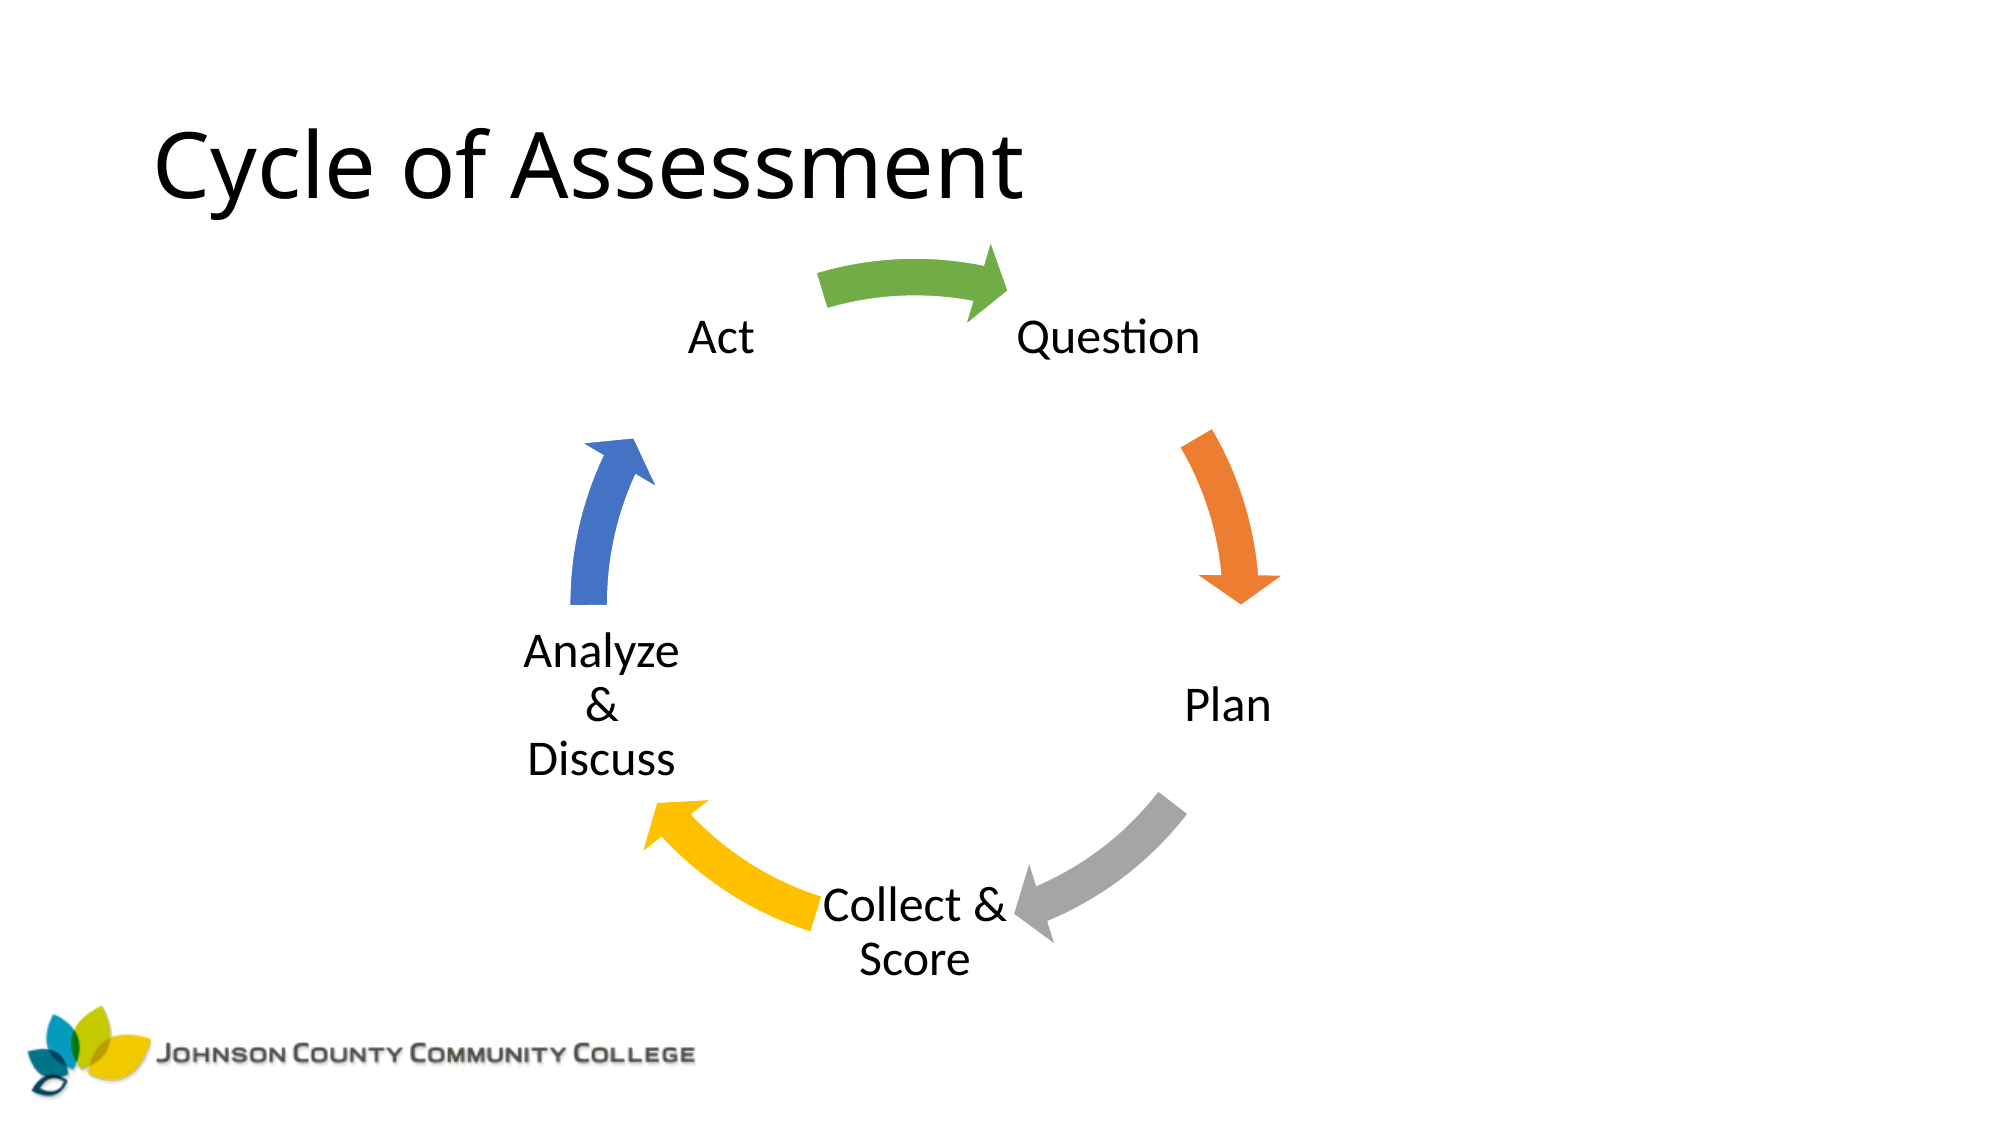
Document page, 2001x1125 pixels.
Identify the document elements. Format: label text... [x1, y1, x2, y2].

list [189, 231, 1640, 1033]
title Cycle of Assessment [137, 59, 1863, 278]
picture [10, 1002, 714, 1103]
